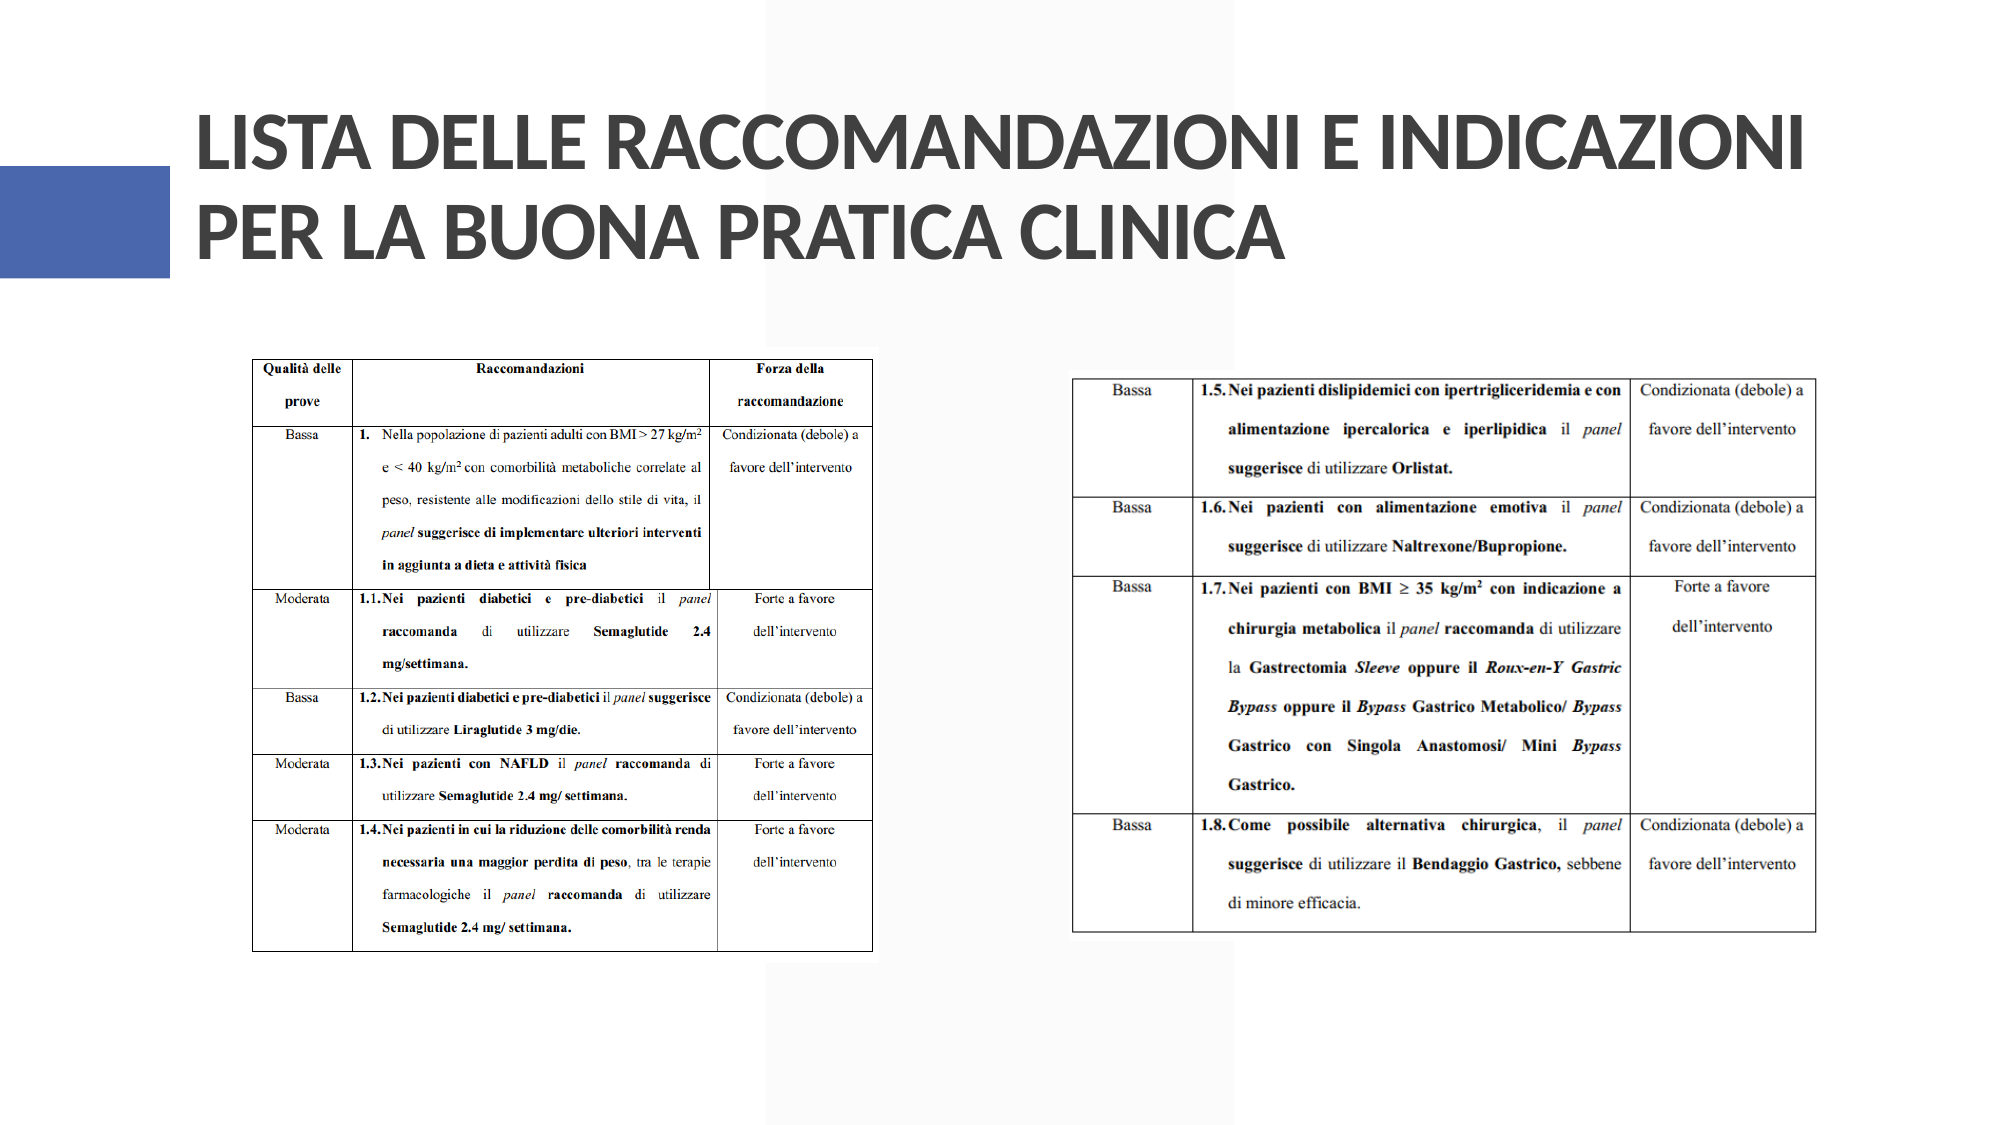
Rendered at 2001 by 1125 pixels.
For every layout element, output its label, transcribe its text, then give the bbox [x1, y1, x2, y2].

title LISTA DELLE RACCOMANDAZIONI E INDICAZIONI PER LA BUONA PRATICA CLINICA [180, 47, 1830, 285]
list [1068, 369, 1831, 941]
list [241, 347, 880, 964]
